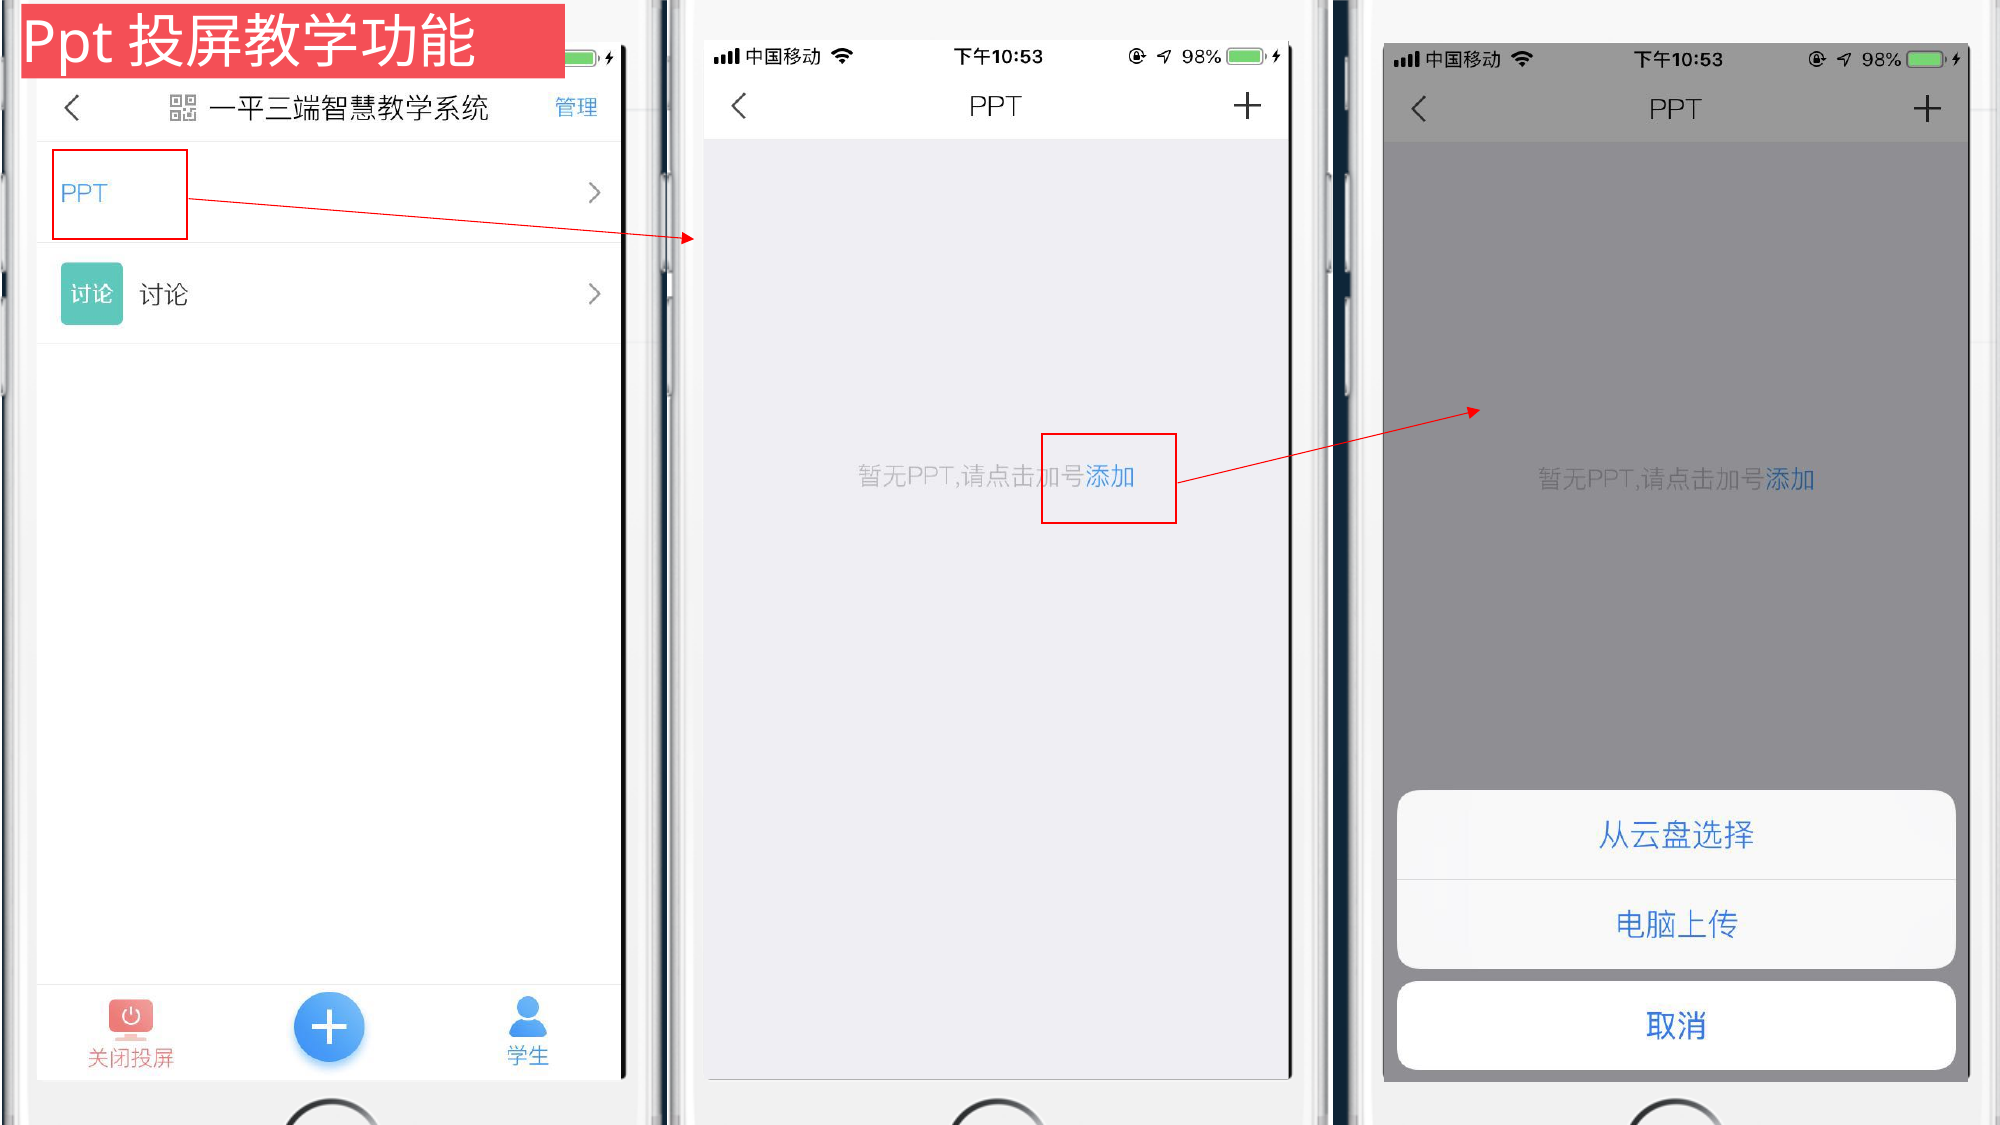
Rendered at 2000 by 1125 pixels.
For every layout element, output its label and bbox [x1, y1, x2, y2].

text_box [667, 0, 1333, 1125]
picture [704, 40, 1289, 1079]
text_box [52, 149, 695, 240]
picture [1333, 0, 2000, 1125]
text_box [0, 0, 667, 1125]
text_box [1041, 409, 1481, 524]
